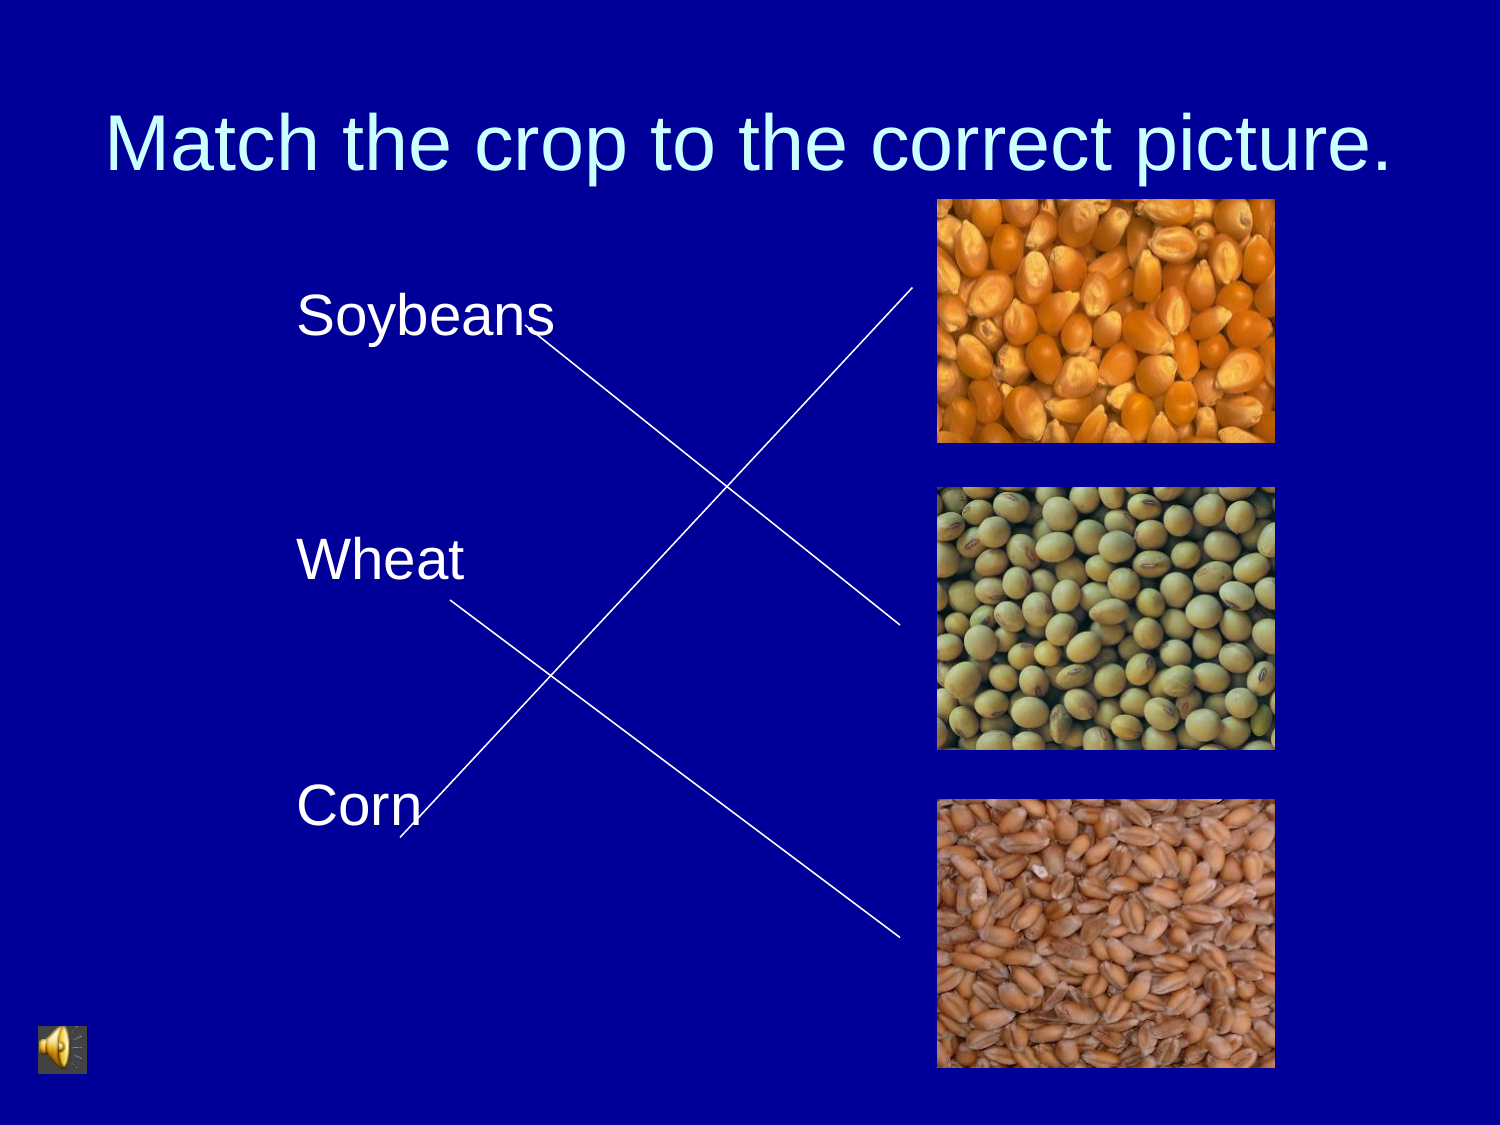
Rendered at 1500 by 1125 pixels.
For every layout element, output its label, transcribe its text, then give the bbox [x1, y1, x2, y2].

picture [937, 199, 1275, 443]
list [937, 487, 1275, 750]
picture [37, 1024, 88, 1076]
title Match the crop to the correct picture. [75, 45, 1425, 233]
picture [937, 799, 1275, 1068]
list Soybeans Wheat Corn [75, 187, 738, 1005]
